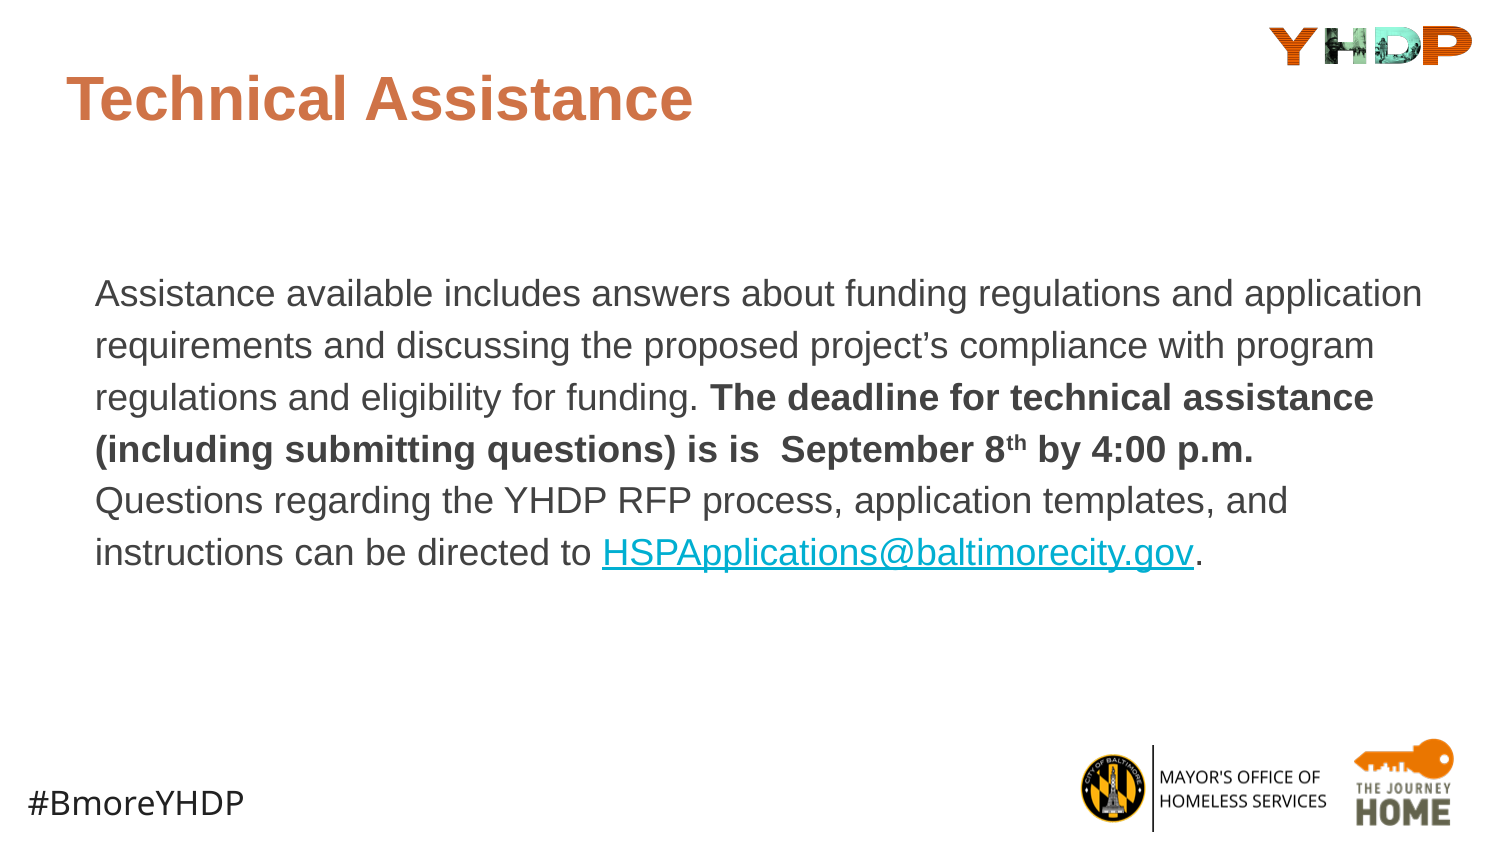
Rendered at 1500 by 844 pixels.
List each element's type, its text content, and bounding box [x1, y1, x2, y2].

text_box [1269, 16, 1472, 77]
picture [1073, 744, 1335, 832]
text_box #BmoreYHDP [22, 777, 253, 823]
picture [1348, 731, 1459, 832]
title Technical Assistance [51, 27, 1449, 149]
list Assistance available includes answers about funding regulations and application requirements and discussing the proposed project’s compliance with program regulations and eligibility for funding. The deadline for technical assistance (including submitting questions) is is September 8th by 4:00 p.m. Questions regarding the YHDP RFP process, application templates, and instructions can be directed to HSPApplications@baltimorecity.gov. [60, 130, 1459, 706]
